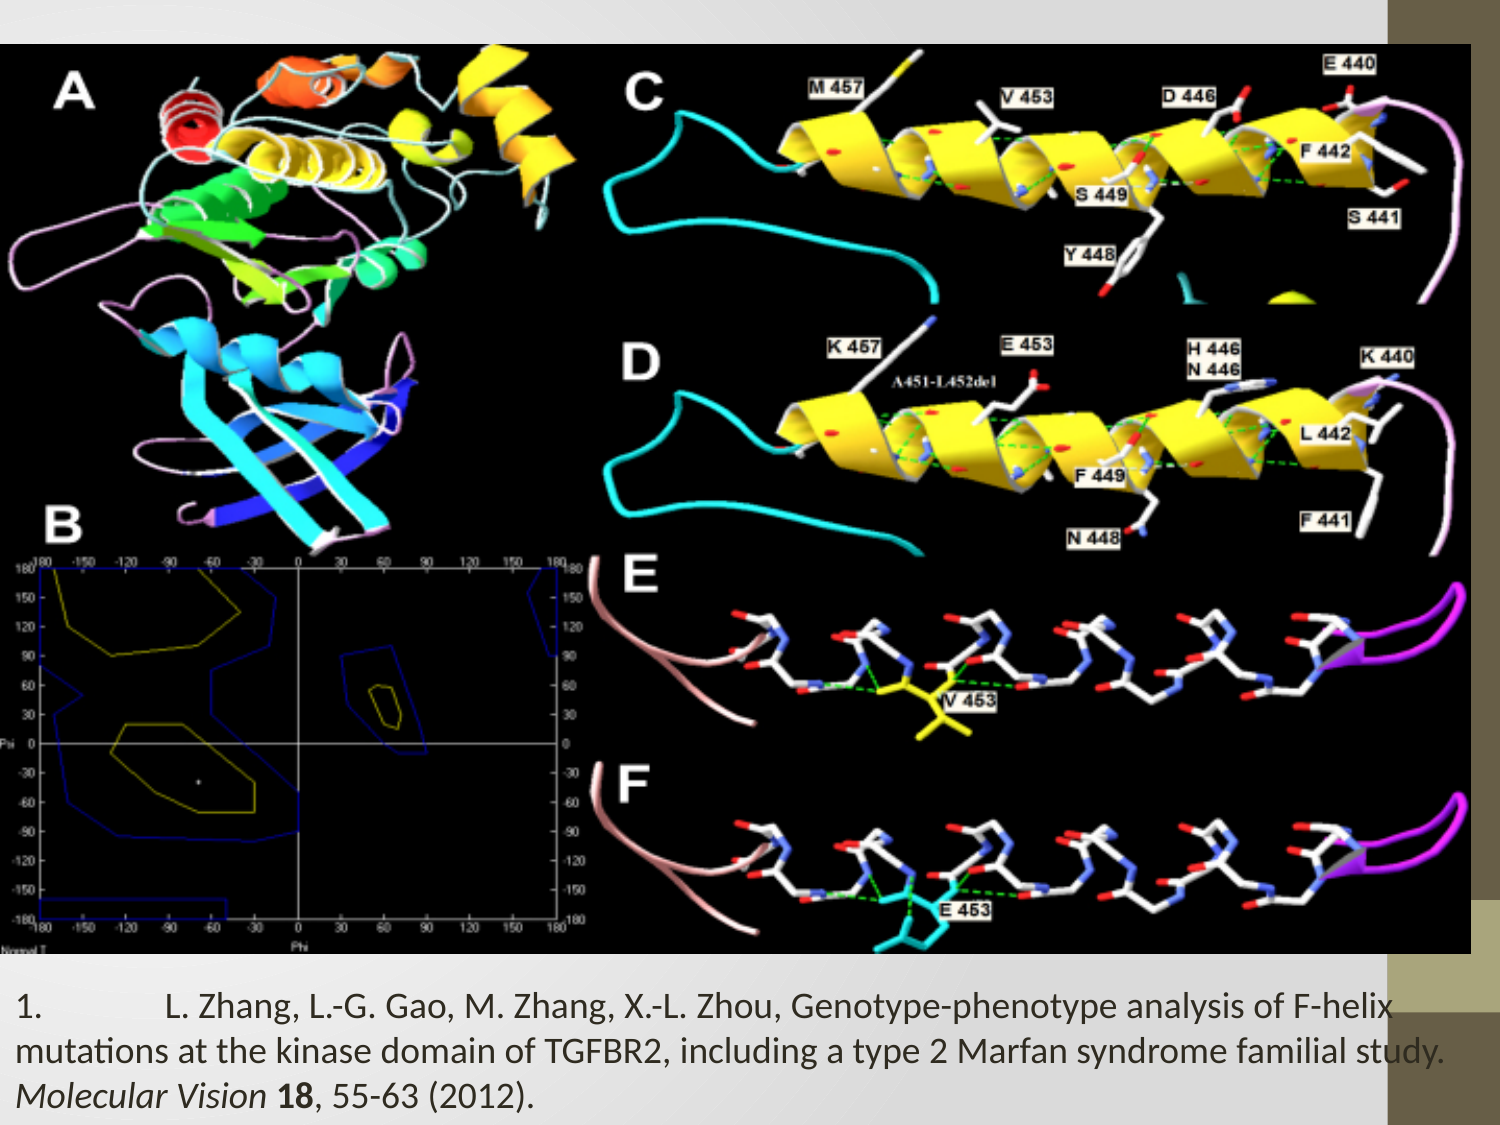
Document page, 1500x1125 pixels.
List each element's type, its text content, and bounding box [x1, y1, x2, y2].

text_box 1. L. Zhang, L.-G. Gao, M. Zhang, X.-L. Zhou, Genotype-phenotype analysis of F-helix mutations at the kinase domain of TGFBR2, including a type 2 Marfan syndrome familial study. Molecular Vision 18, 55-63 (2012). [0, 973, 1500, 1124]
picture [0, 44, 1472, 954]
